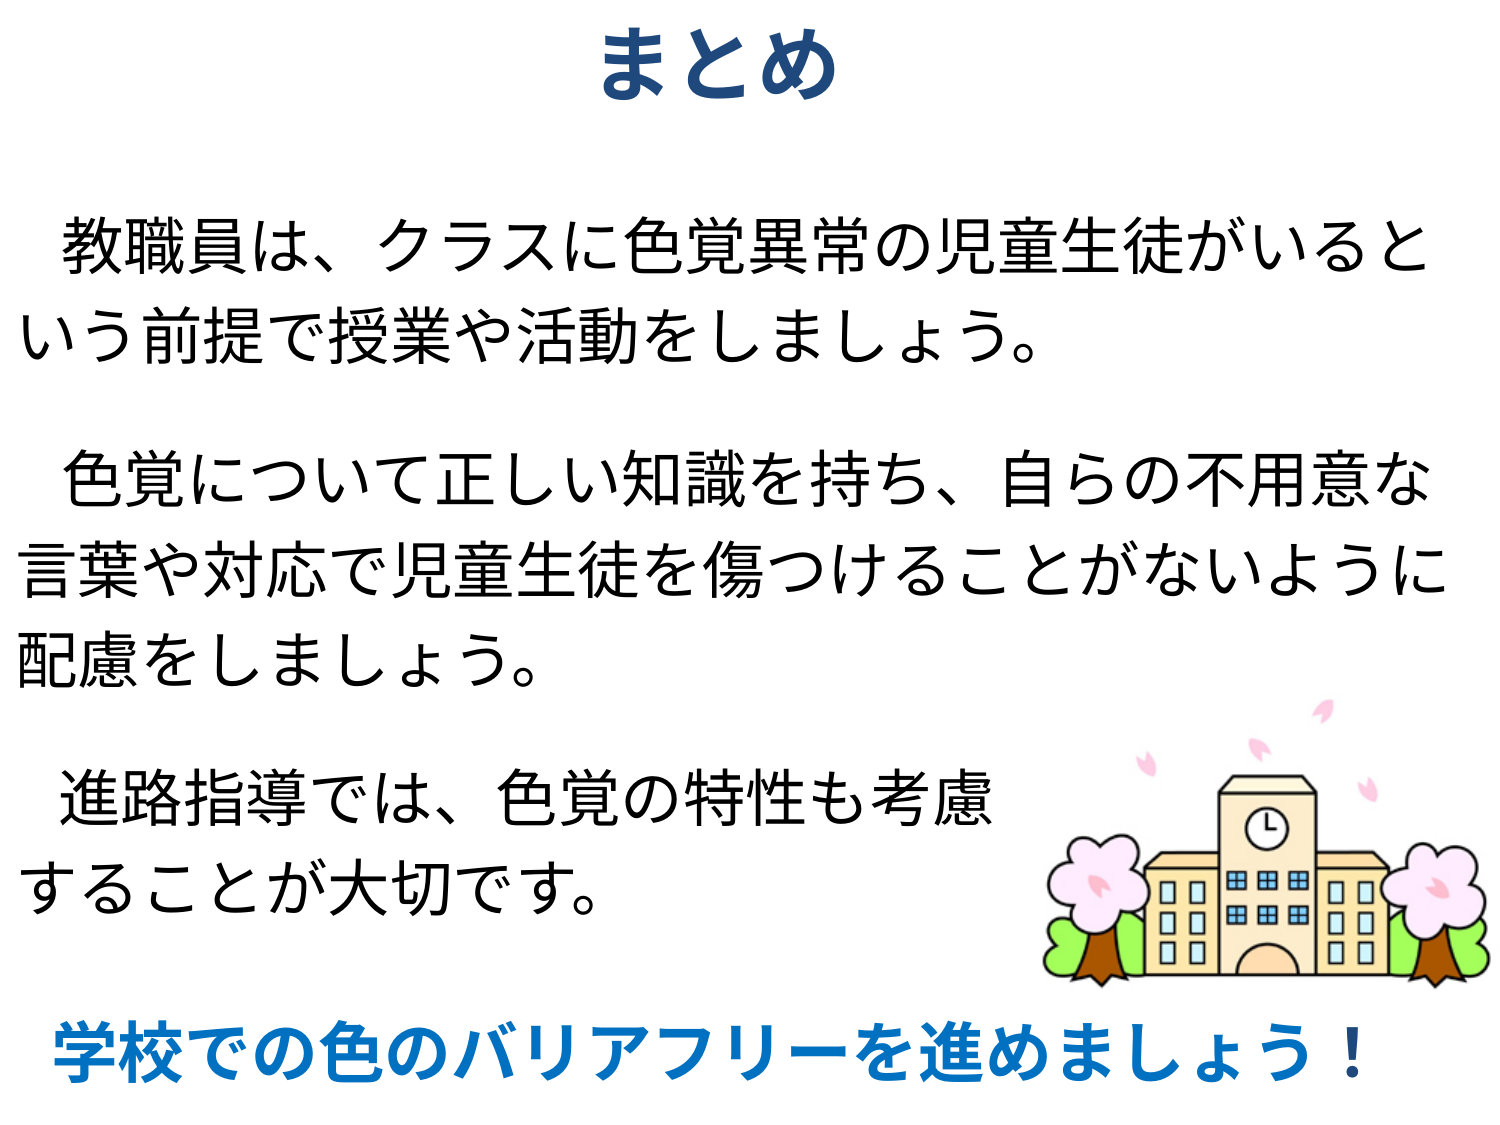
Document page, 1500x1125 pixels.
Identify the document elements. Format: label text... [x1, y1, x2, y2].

text_box まとめ [492, 4, 856, 120]
text_box 学校での色のバリアフリーを進めましょう！ [36, 987, 1435, 1099]
text_box 教職員は、クラスに色覚異常の児童生徒がいるという前提で授業や活動をしましょう。 色覚について正しい知識を持ち、自らの不用意な言葉や対応で児童生徒を傷つけることがないように配慮をしましょう。 進路指導では、色覚の特性も考慮 することが大切です。 [0, 179, 1500, 931]
picture [1031, 692, 1500, 990]
